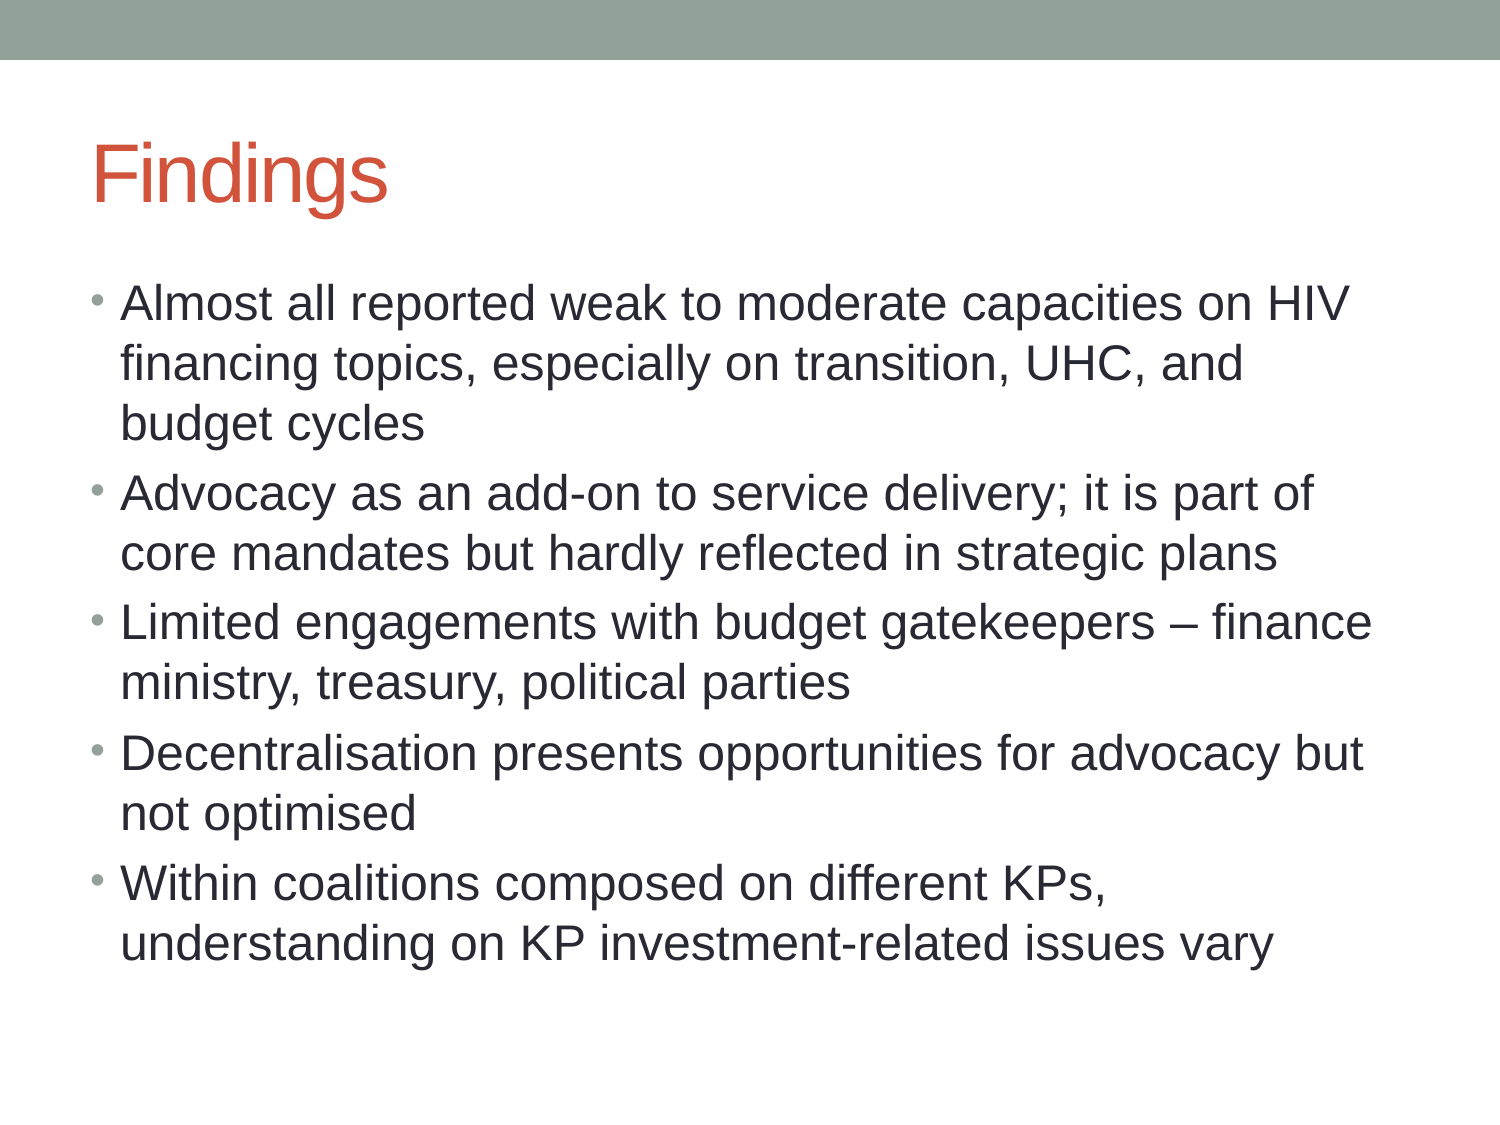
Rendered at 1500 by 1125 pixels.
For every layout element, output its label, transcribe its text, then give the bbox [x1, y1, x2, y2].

title Findings [75, 87, 1425, 250]
list Almost all reported weak to moderate capacities on HIV financing topics, especially on transition, UHC, and budget cycles Advocacy as an add-on to service delivery; it is part of core mandates but hardly reflected in strategic plans Limited engagements with budget gatekeepers – finance ministry, treasury, political parties Decentralisation presents opportunities for advocacy but not optimised Within coalitions composed on different KPs, understanding on KP investment-related issues vary [75, 262, 1425, 1063]
